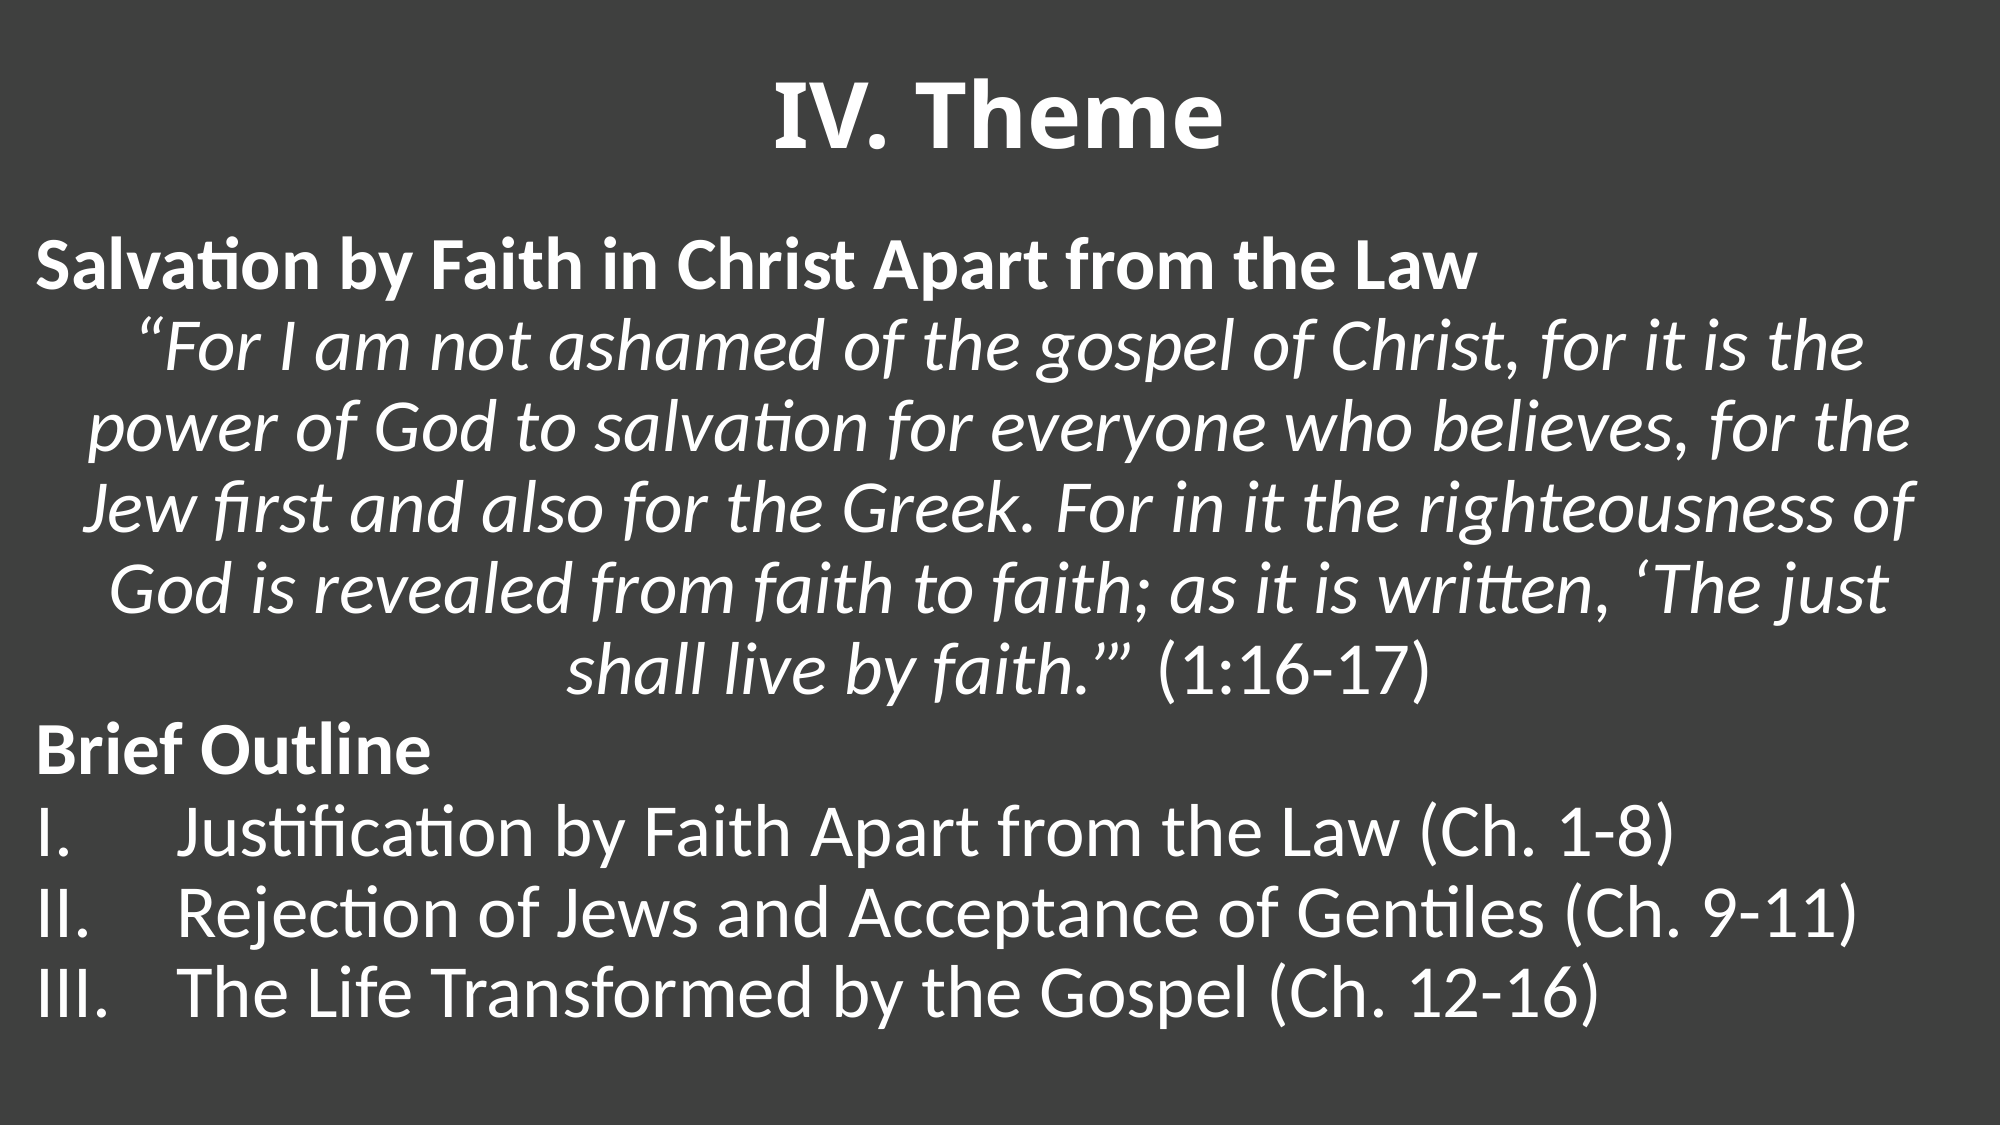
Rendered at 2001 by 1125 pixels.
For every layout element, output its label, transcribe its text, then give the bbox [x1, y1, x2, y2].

list Salvation by Faith in Christ Apart from the Law “For I am not ashamed of the gospel of Christ, for it is the power of God to salvation for everyone who believes, for the Jew first and also for the Greek. For in it the righteousness of God is revealed from faith to faith; as it is written, ‘The just shall live by faith.’” (1:16-17) Brief Outline Justification by Faith Apart from the Law (Ch. 1-8) Rejection of Jews and Acceptance of Gentiles (Ch. 9-11) The Life Transformed by the Gospel (Ch. 12-16) [20, 217, 1980, 1097]
text_box Theme [137, 0, 1863, 247]
